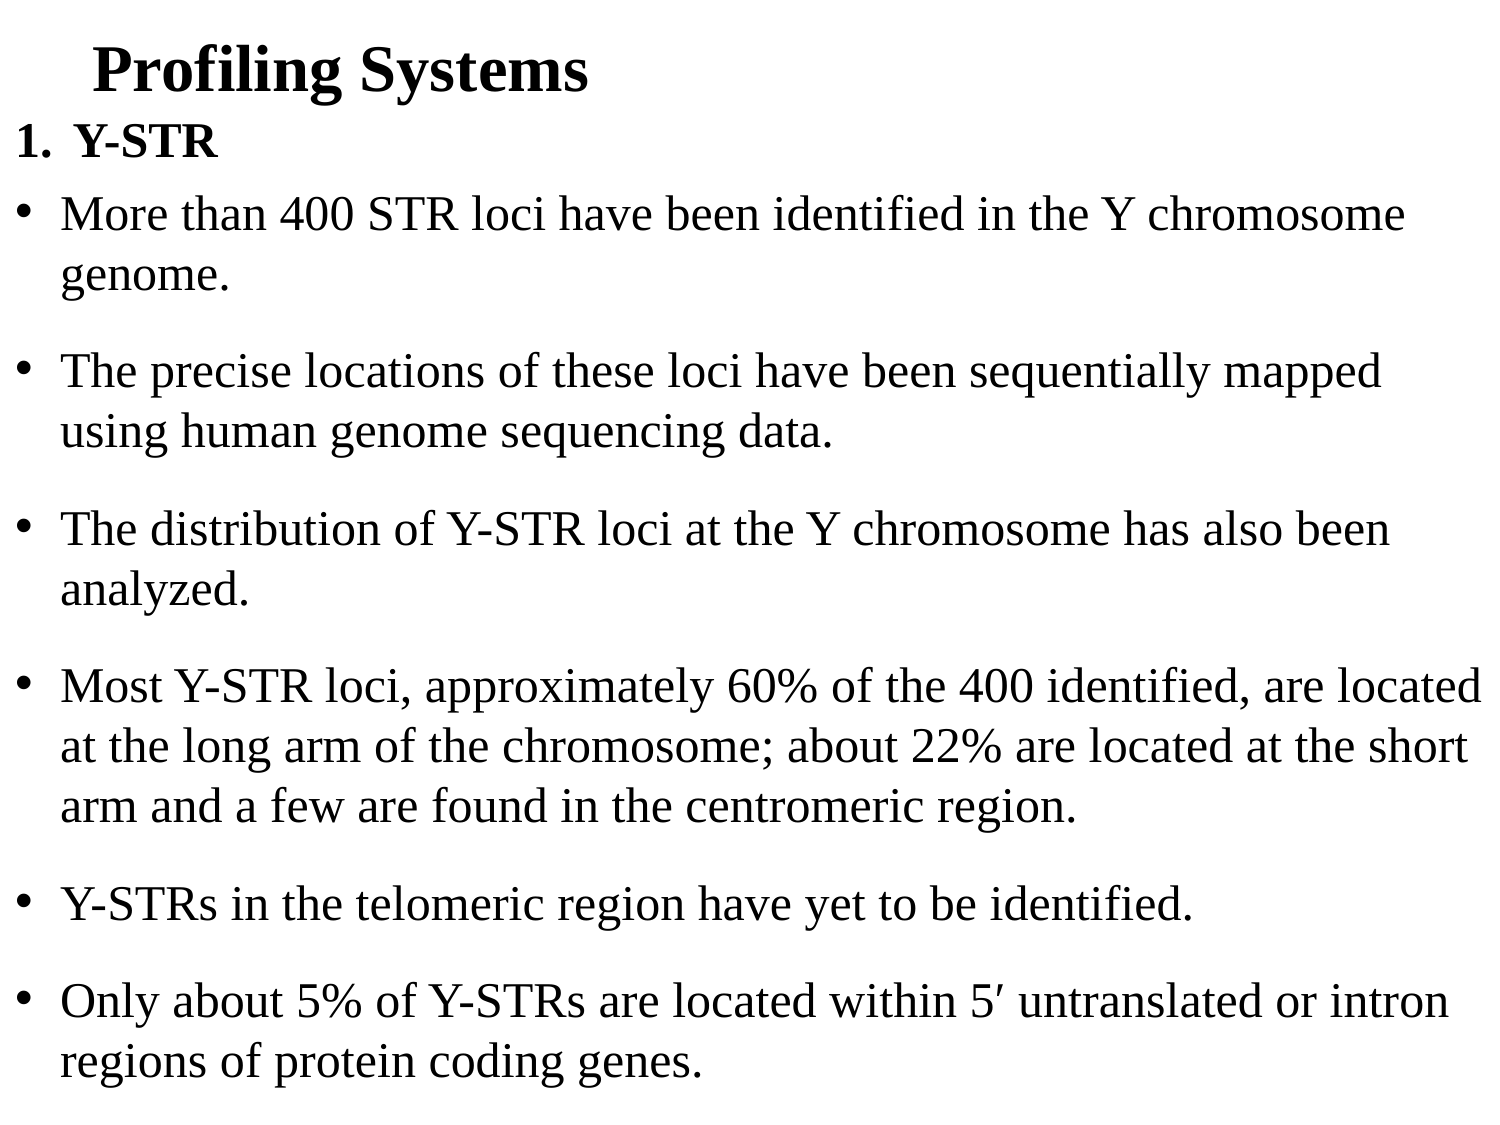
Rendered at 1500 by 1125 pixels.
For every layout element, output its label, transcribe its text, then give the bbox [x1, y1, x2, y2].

list Y-STR More than 400 STR loci have been identified in the Y chromosome genome. The precise locations of these loci have been sequentially mapped using human genome sequencing data. The distribution of Y-STR loci at the Y chromosome has also been analyzed. Most Y-STR loci, approximately 60% of the 400 identified, are located at the long arm of the chromosome; about 22% are located at the short arm and a few are found in the centromeric region. Y-STRs in the telomeric region have yet to be identified. Only about 5% of Y-STRs are located within 5′ untranslated or intron regions of protein coding genes. [0, 99, 1500, 1100]
title Profiling Systems [77, 24, 1500, 99]
